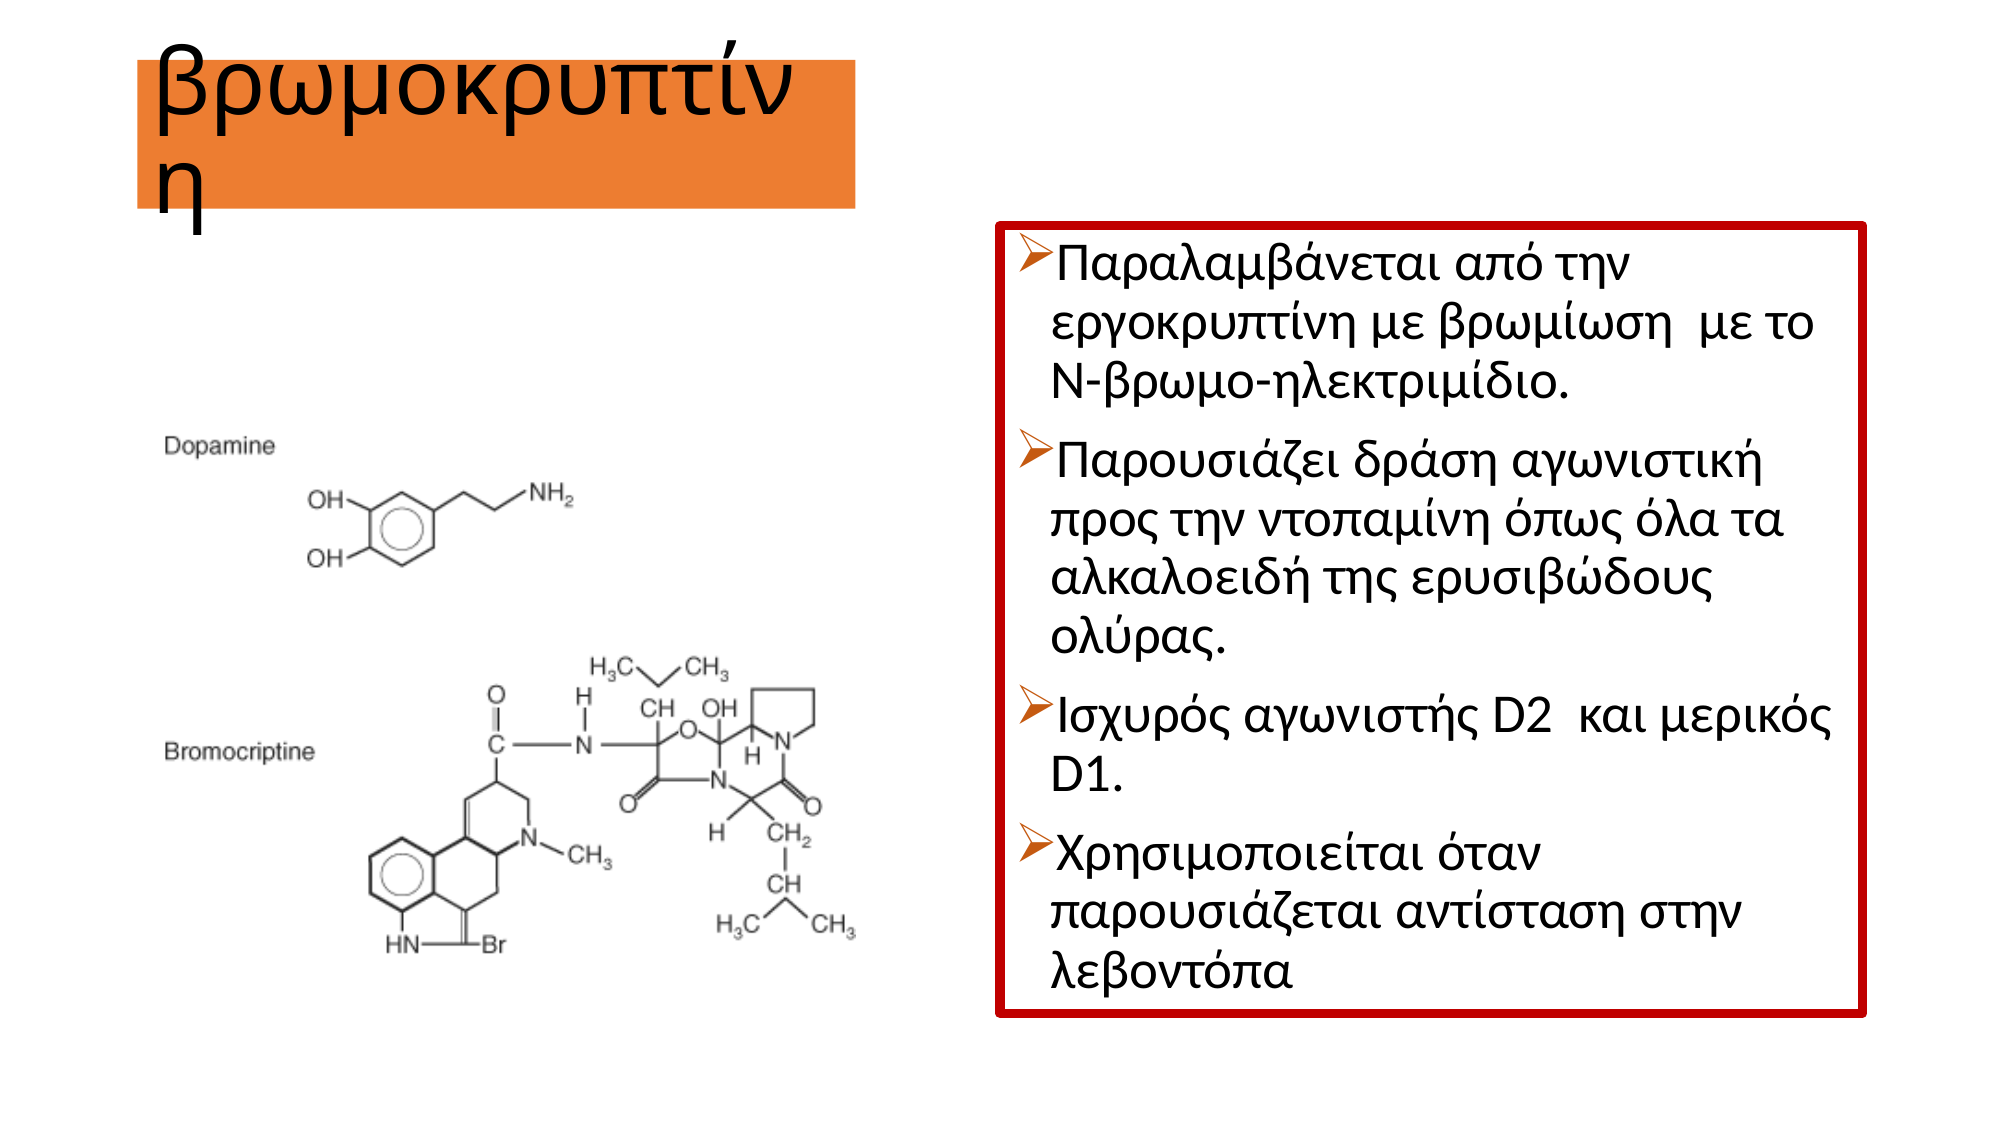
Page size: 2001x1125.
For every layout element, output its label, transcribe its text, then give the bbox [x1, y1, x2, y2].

title βρωμοκρυπτίνη [137, 59, 856, 209]
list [164, 433, 856, 959]
list Παραλαμβάνεται από την εργοκρυπτίνη με βρωμίωση με το Ν-βρωμο-ηλεκτριμίδιο. Παρουσιάζει δράση αγωνιστική προς την ντοπαμίνη όπως όλα τα αλκαλοειδή της ερυσιβώδους ολύρας. Ισχυρός αγωνιστής D2 και μερικός D1. Χρησιμοποιείται όταν παρουσιάζεται αντίσταση στην λεβοντόπα [999, 225, 1863, 1014]
